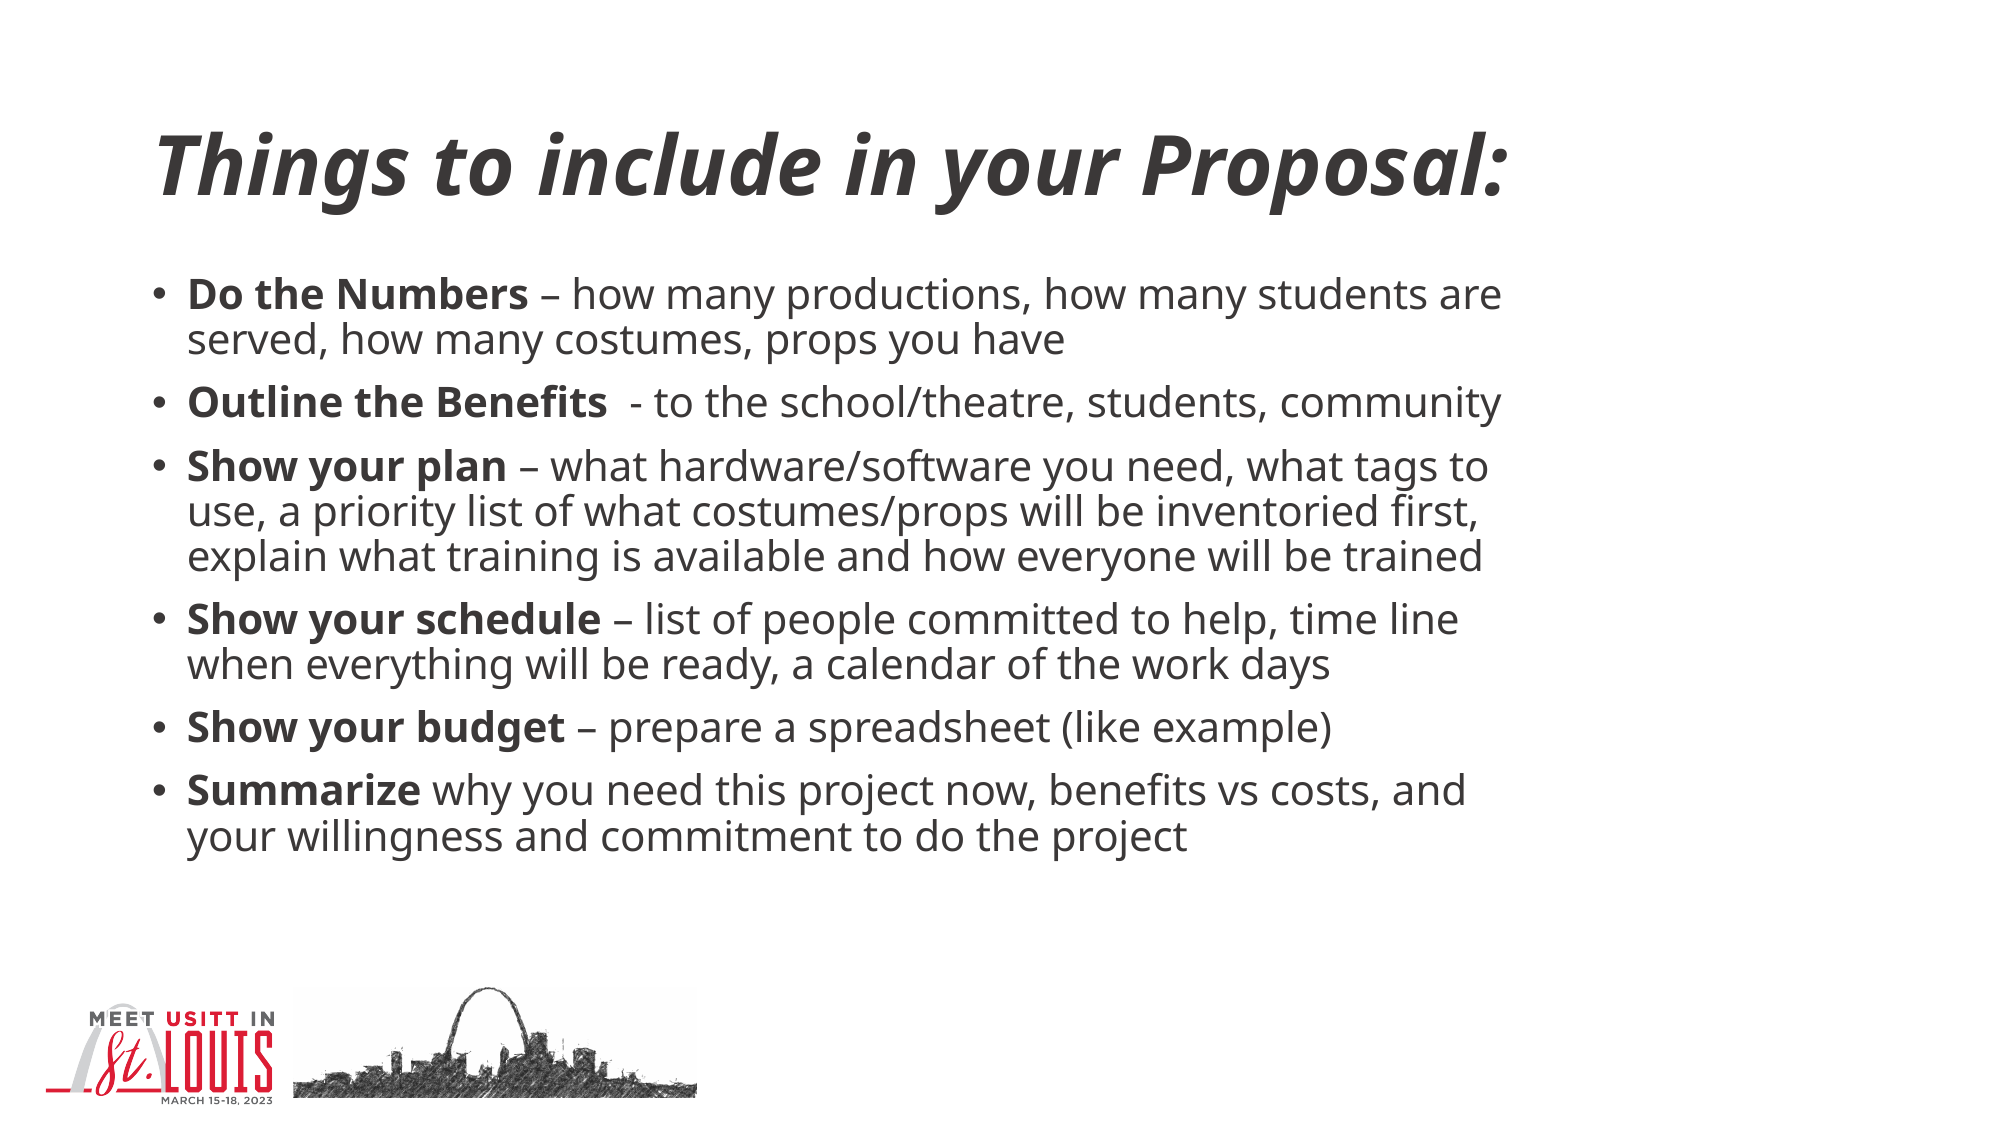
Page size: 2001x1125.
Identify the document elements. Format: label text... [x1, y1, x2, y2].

text_box Do the Numbers – how many productions, how many students are served, how many costumes, props you have Outline the Benefits - to the school/theatre, students, community Show your plan – what hardware/software you need, what tags to use, a priority list of what costumes/props will be inventoried first, explain what training is available and how everyone will be trained Show your schedule – list of people committed to help, time line when everything will be ready, a calendar of the work days Show your budget – prepare a spreadsheet (like example) Summarize why you need this project now, benefits vs costs, and your willingness and commitment to do the project [137, 265, 1570, 934]
title Things to include in your Proposal: [137, 59, 1863, 278]
picture [24, 987, 697, 1111]
